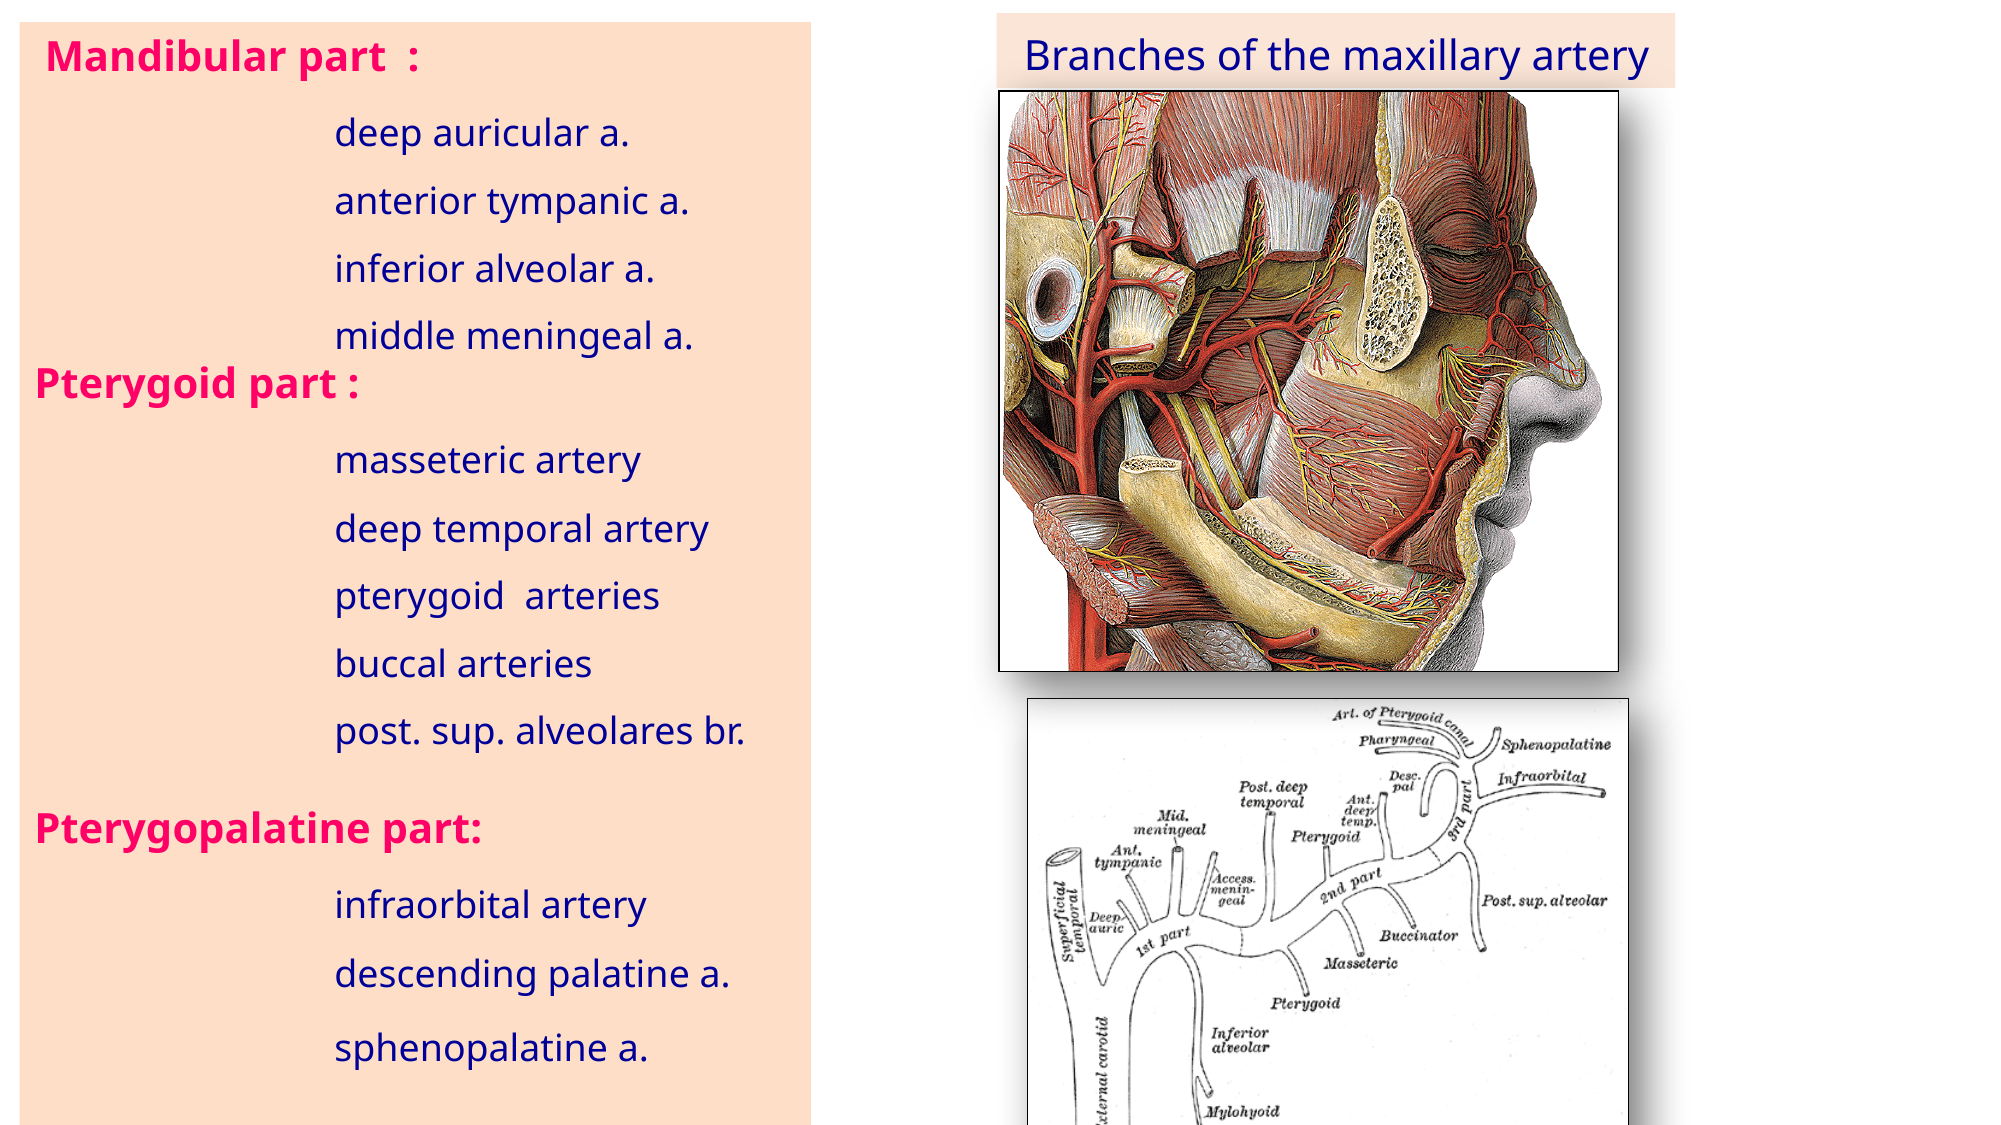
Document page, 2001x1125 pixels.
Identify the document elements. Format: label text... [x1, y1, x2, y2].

picture [999, 91, 1618, 671]
text_box Mandibular part : deep auricular a. anterior tympanic a. inferior alveolar a. middle meningeal a. Pterygoid part : masseteric artery deep temporal artery pterygoid arteries buccal arteries post. sup. alveolares br. Pterygopalatine part: infraorbital artery descending palatine a. sphenopalatine a. [19, 22, 811, 1125]
picture [1027, 697, 1629, 1125]
text_box Branches of the maxillary artery [996, 13, 1676, 88]
